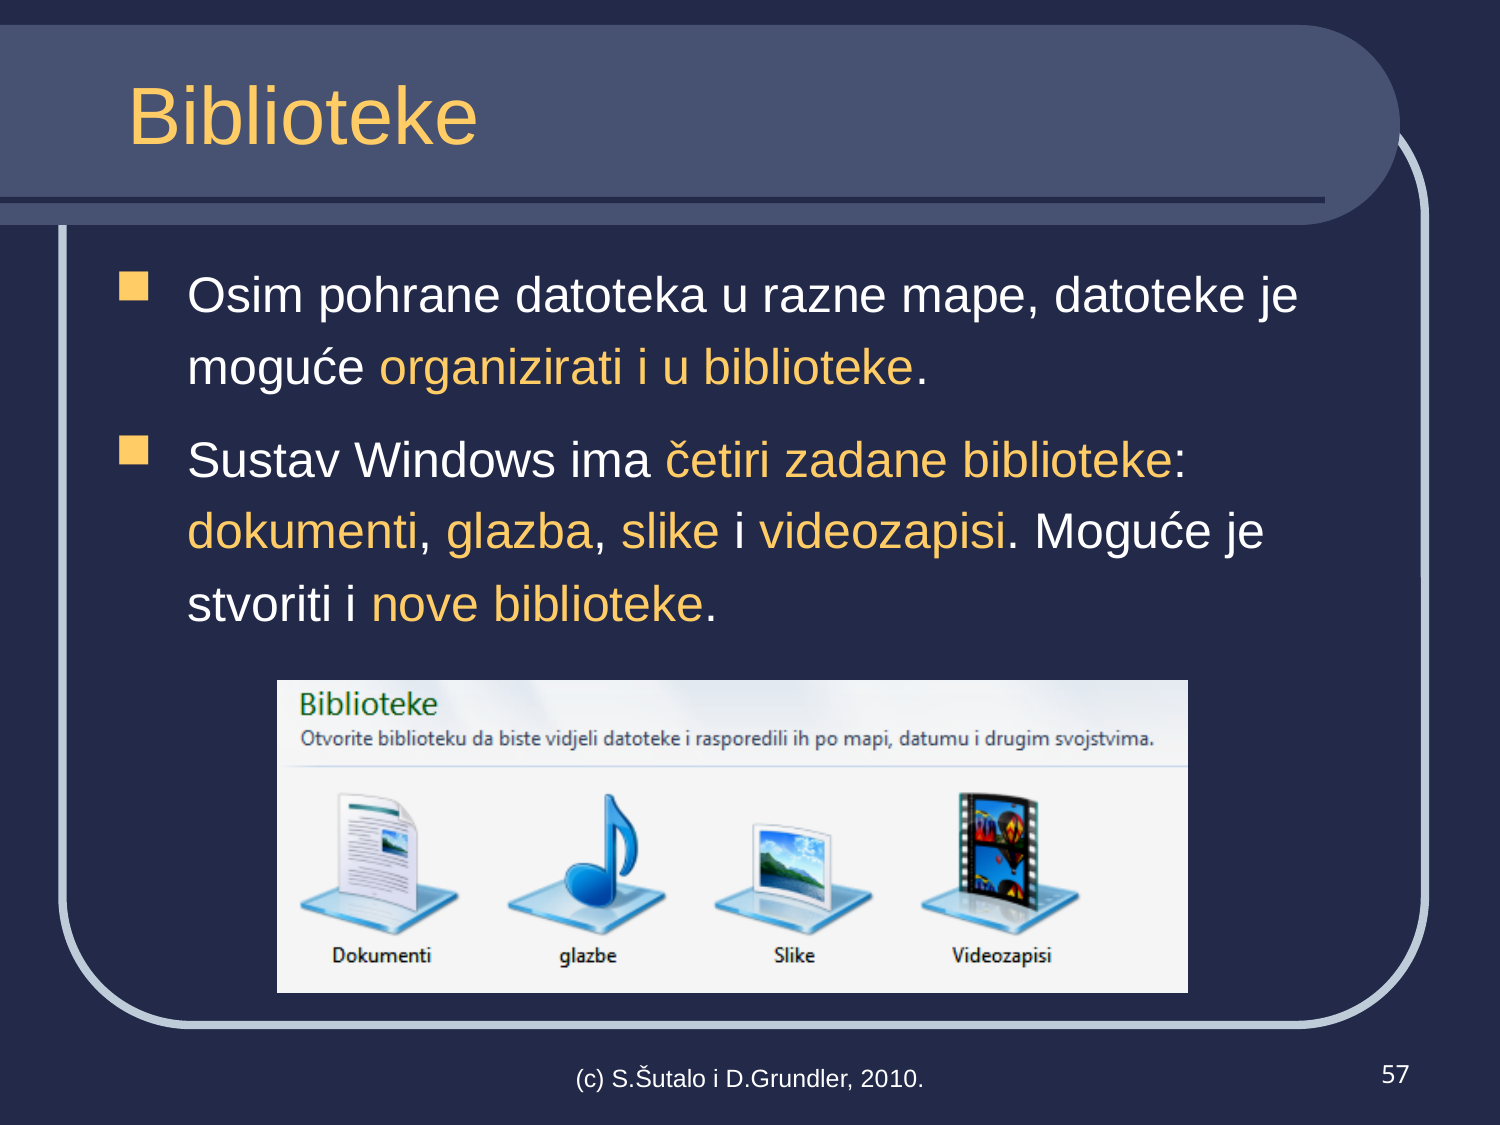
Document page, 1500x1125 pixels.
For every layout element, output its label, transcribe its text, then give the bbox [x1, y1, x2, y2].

title Biblioteke [111, 37, 1348, 188]
slide_number 57 [1074, 1024, 1426, 1101]
list Osim pohrane datoteka u razne mape, datoteke je moguće organizirati i u biblioteke. Sustav Windows ima četiri zadane biblioteke: dokumenti, glazba, slike i videozapisi. Moguće je stvoriti i nove biblioteke. [100, 243, 1401, 674]
picture [277, 680, 1188, 994]
footer (c) S.Šutalo i D.Grundler, 2010. [512, 1024, 988, 1101]
